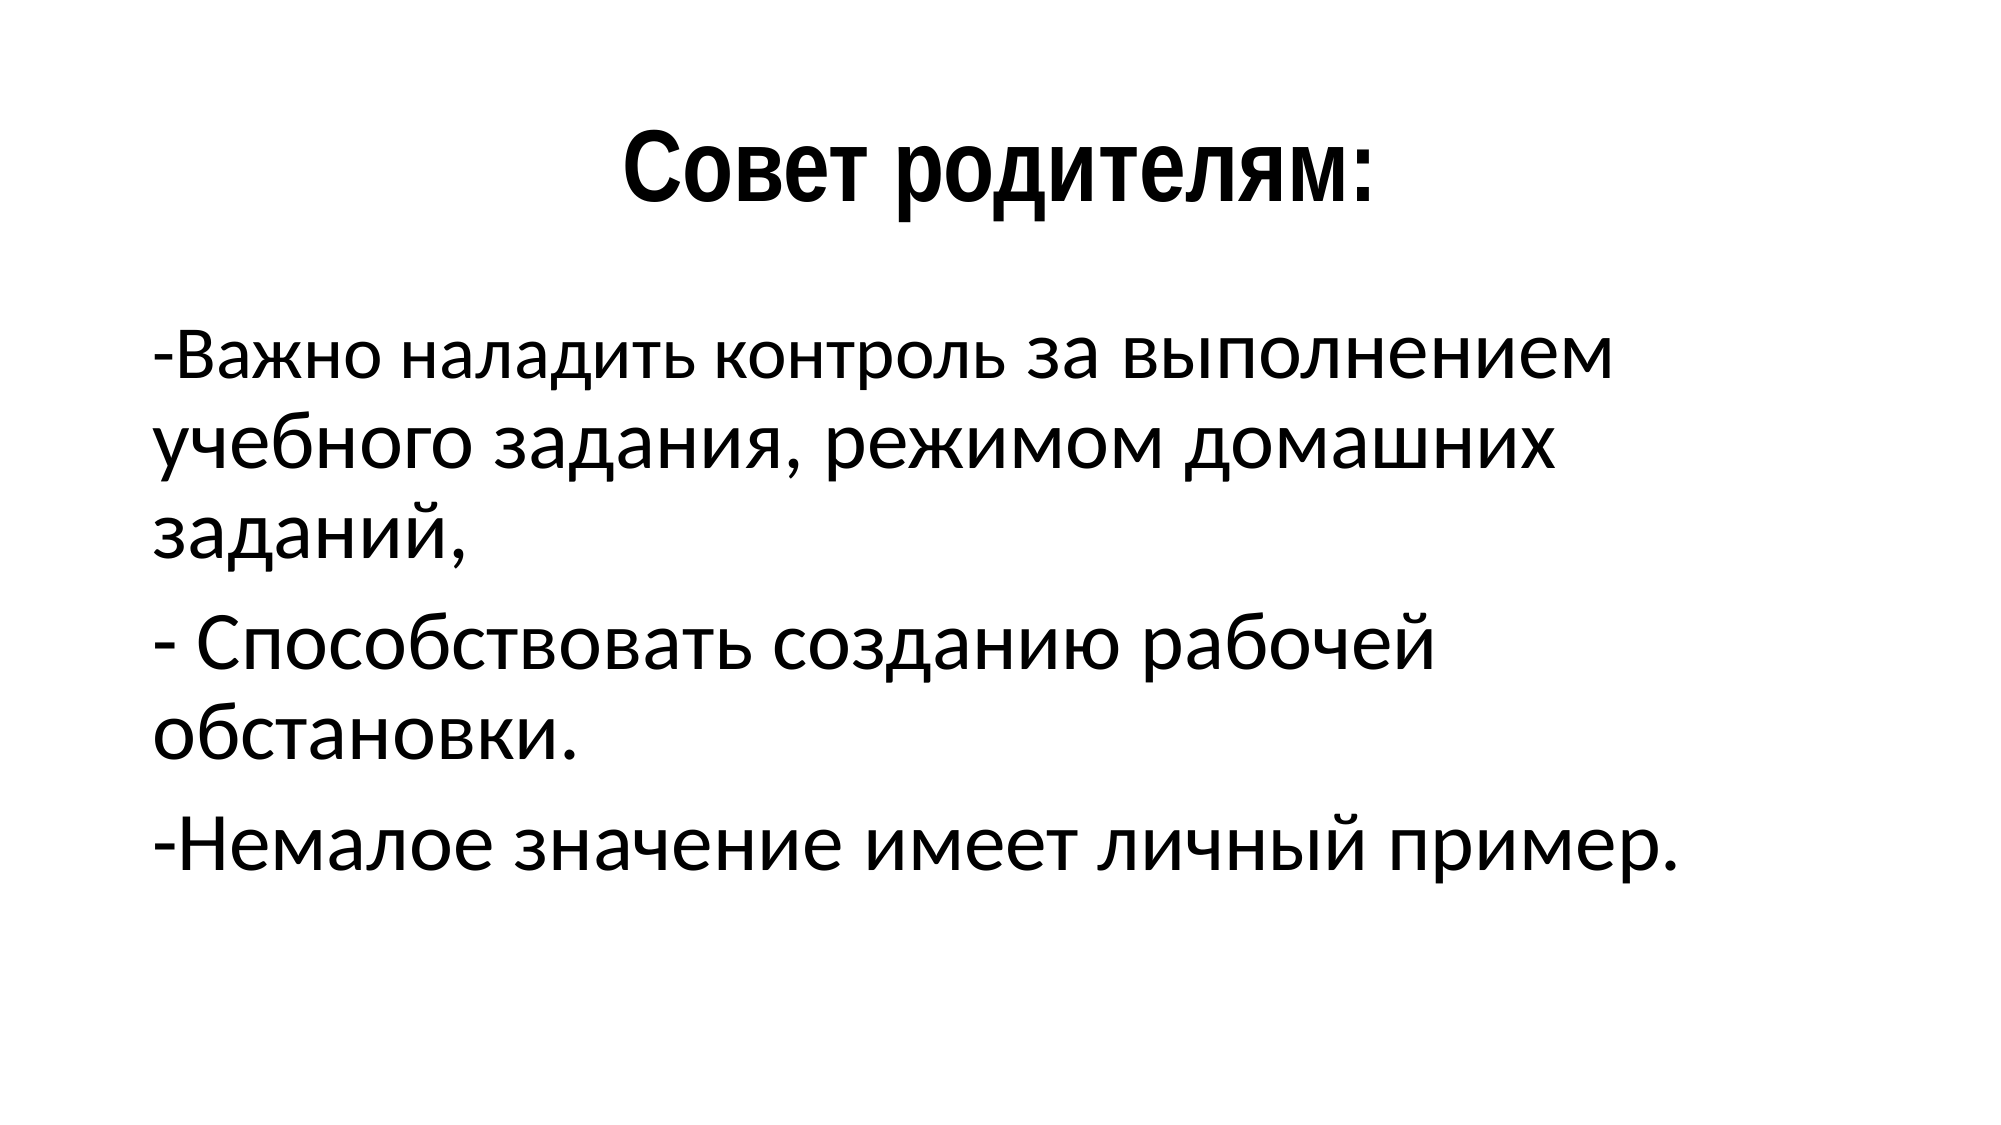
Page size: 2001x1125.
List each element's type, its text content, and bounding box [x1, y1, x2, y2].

list -Важно наладить контроль за выполнением учебного задания, режимом домашних заданий, - Способствовать созданию рабочей обстановки. -Немалое значение имеет личный пример. [137, 299, 1863, 1014]
title Совет родителям: [137, 59, 1863, 278]
